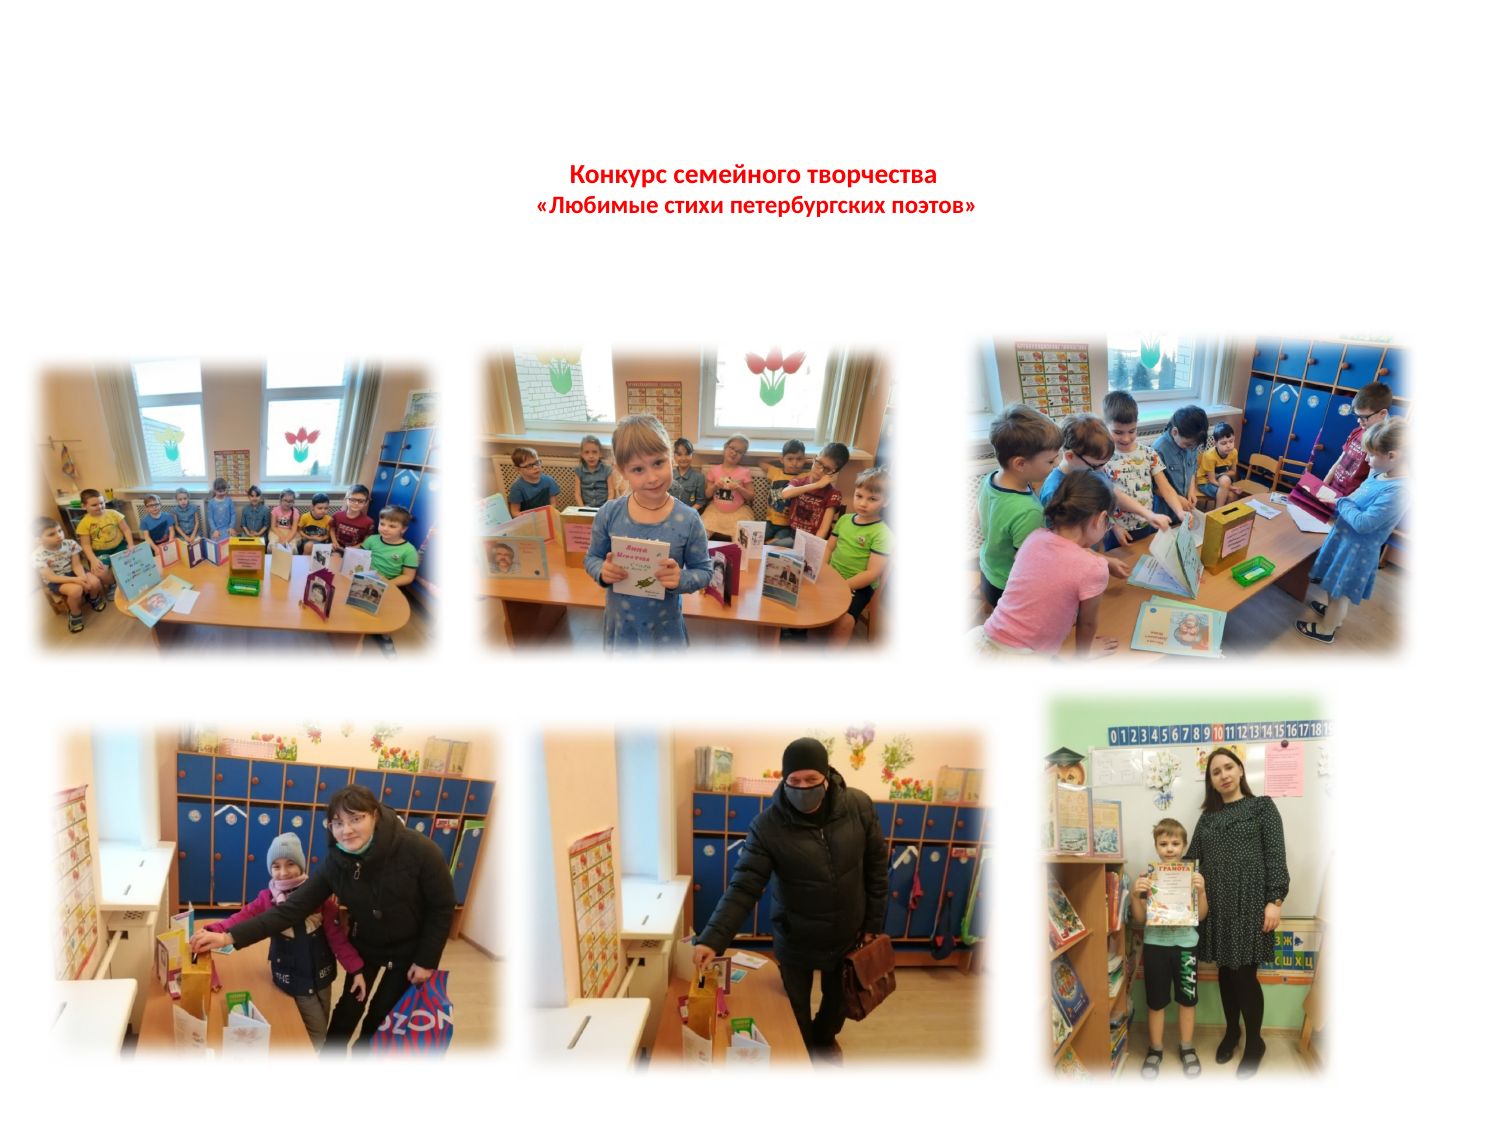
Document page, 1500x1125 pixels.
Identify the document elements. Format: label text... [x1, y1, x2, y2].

picture [960, 327, 1418, 671]
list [23, 351, 446, 669]
picture [468, 339, 902, 665]
title Конкурс семейного творчества «Любимые стихи петербургских поэтов» [82, 46, 1432, 329]
picture [46, 709, 1390, 1079]
